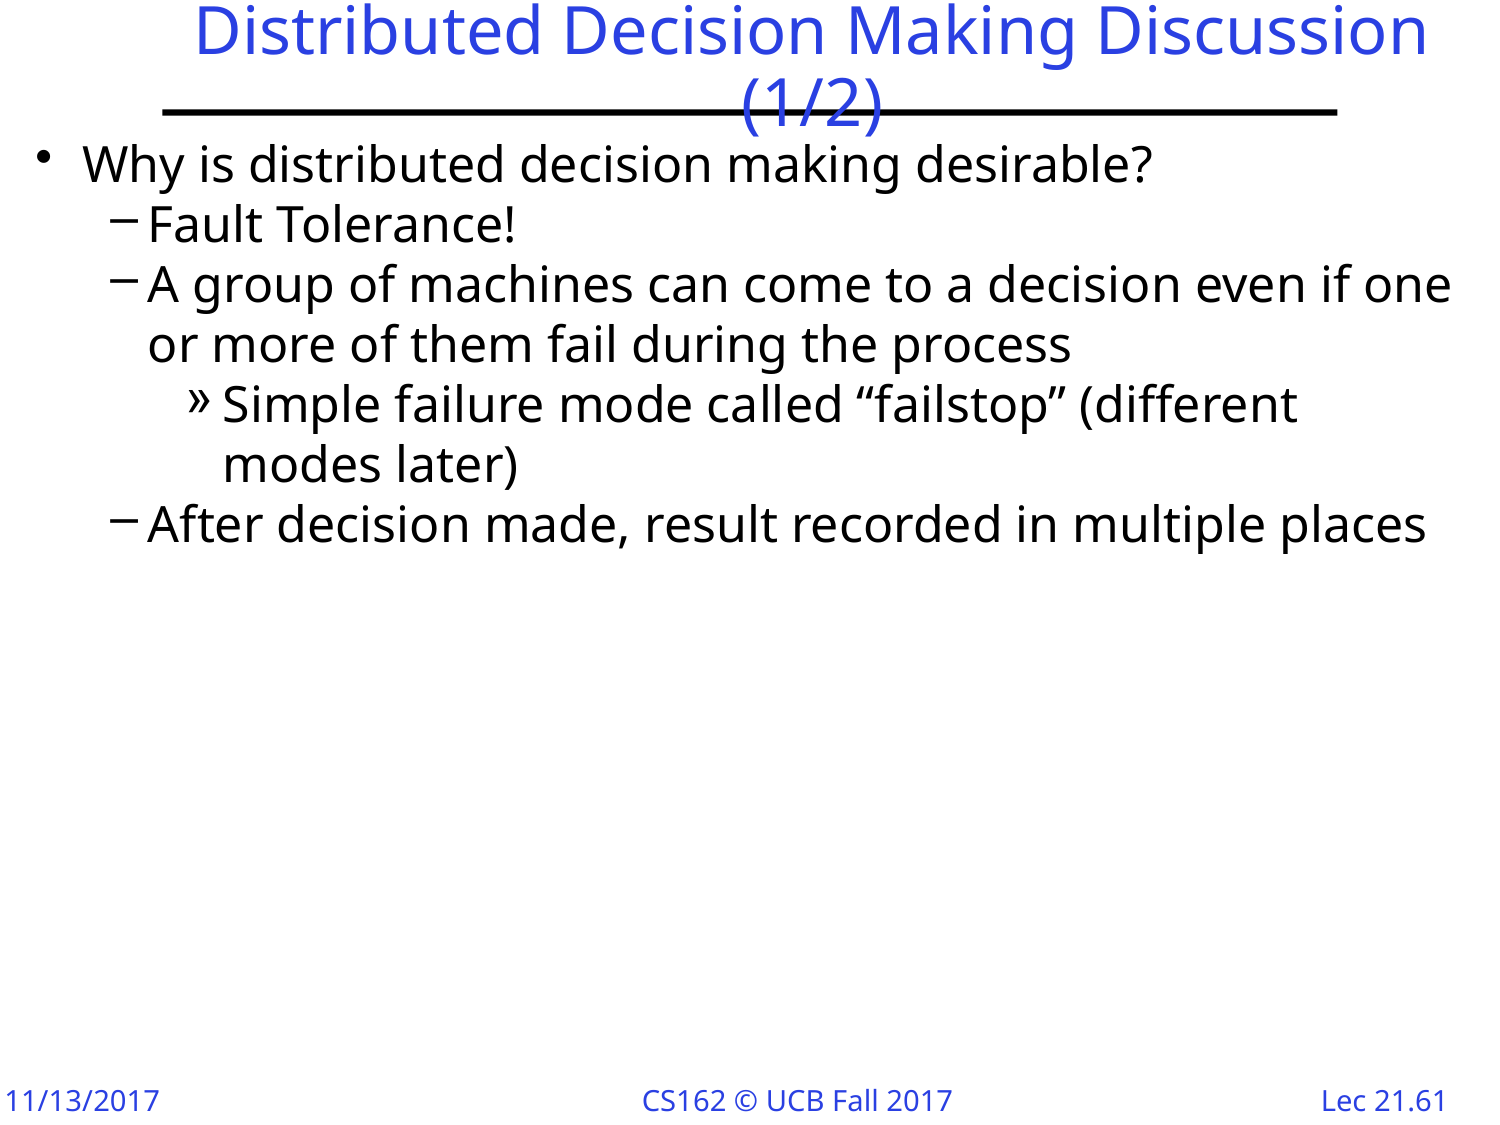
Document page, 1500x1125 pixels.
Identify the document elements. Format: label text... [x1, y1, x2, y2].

title Distributed Decision Making Discussion (1/2) [162, 24, 1463, 113]
list Why is distributed decision making desirable? Fault Tolerance! A group of machines can come to a decision even if one or more of them fail during the process Simple failure mode called “failstop” (different modes later) After decision made, result recorded in multiple places [20, 125, 1475, 1113]
